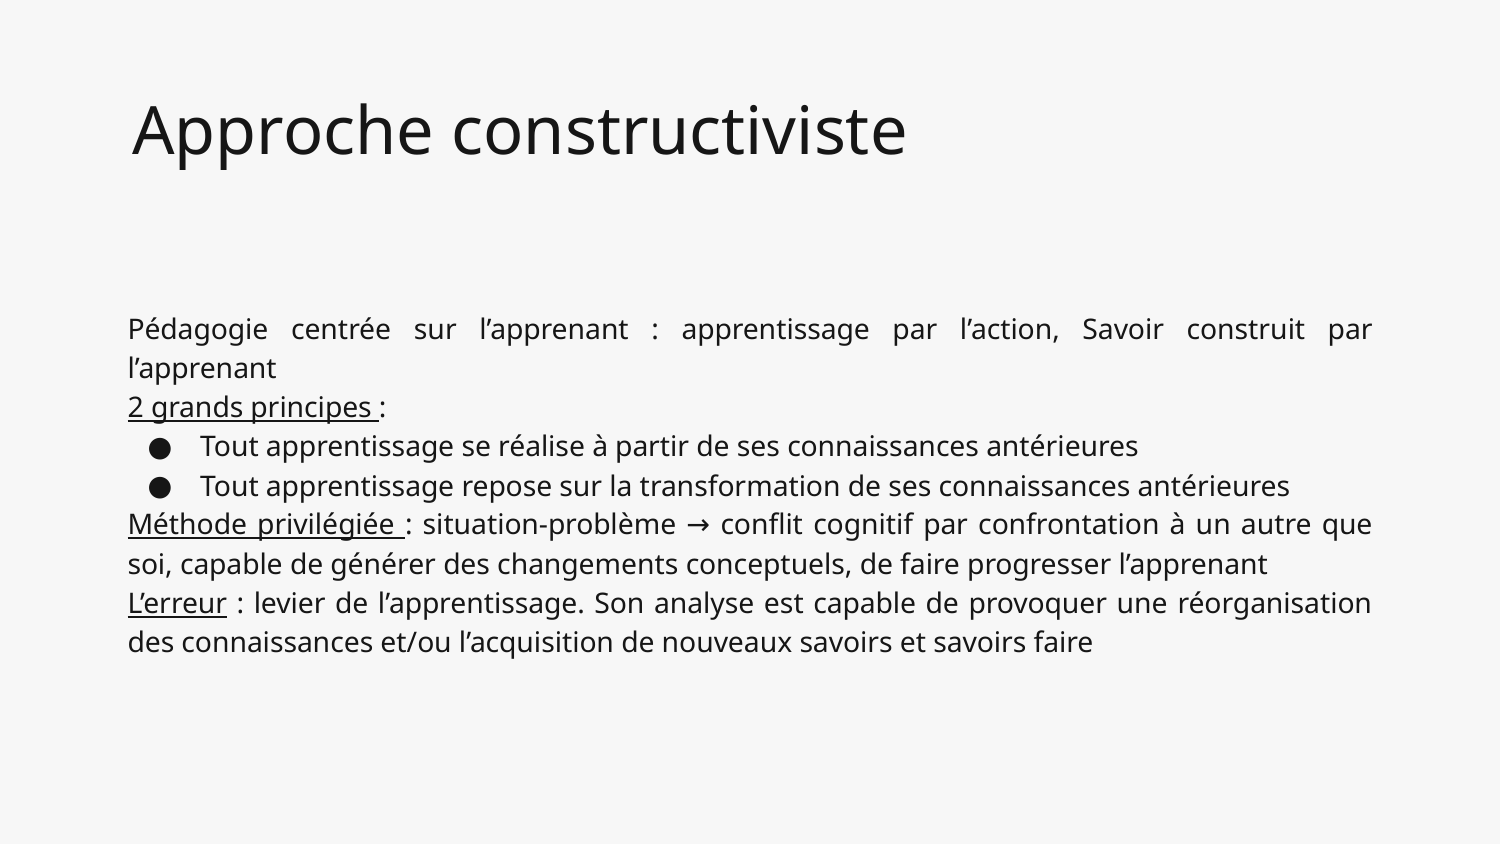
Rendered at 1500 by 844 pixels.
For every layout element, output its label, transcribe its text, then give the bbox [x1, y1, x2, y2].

list Pédagogie centrée sur l’apprenant : apprentissage par l’action, Savoir construit par l’apprenant 2 grands principes : Tout apprentissage se réalise à partir de ses connaissances antérieures Tout apprentissage repose sur la transformation de ses connaissances antérieures Méthode privilégiée : situation-problème → conflit cognitif par confrontation à un autre que soi, capable de générer des changements conceptuels, de faire progresser l’apprenant L’erreur : levier de l’apprentissage. Son analyse est capable de provoquer une réorganisation des connaissances et/ou l’acquisition de nouveaux savoirs et savoirs faire [112, 291, 1388, 713]
title Approche constructiviste [117, 72, 1383, 167]
